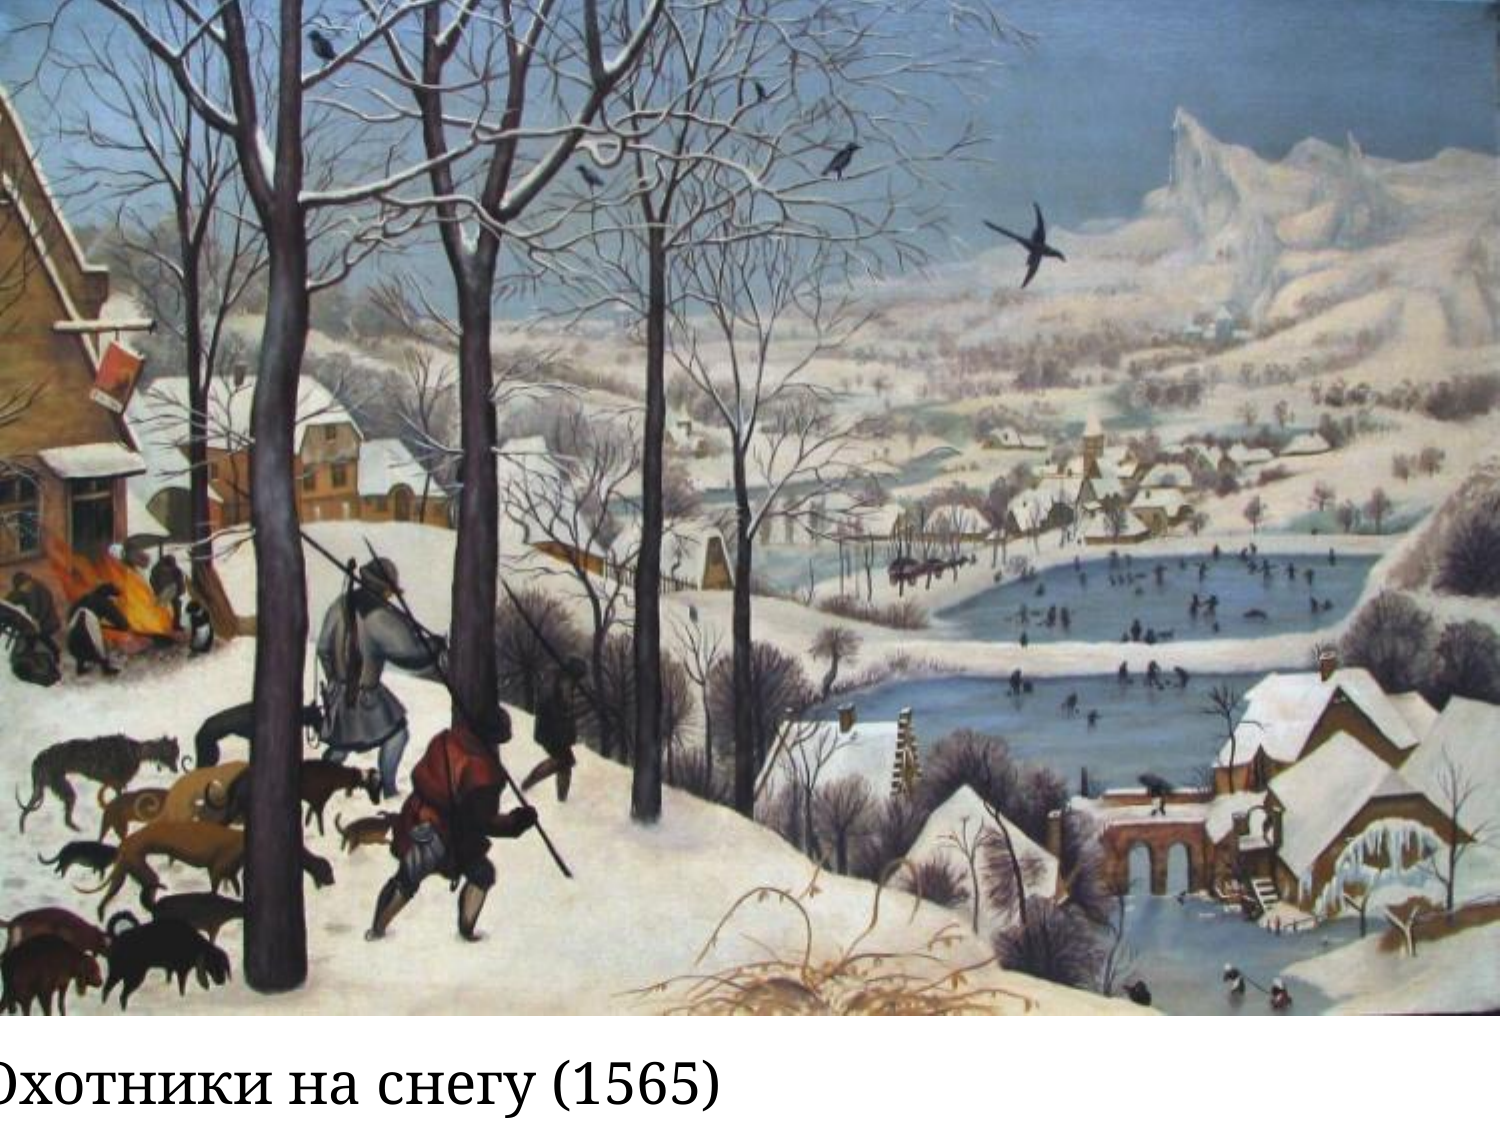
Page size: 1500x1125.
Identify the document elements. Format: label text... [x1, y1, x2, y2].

text_box Охотники на снегу (1565) [0, 1039, 737, 1124]
picture [0, 0, 1500, 1017]
